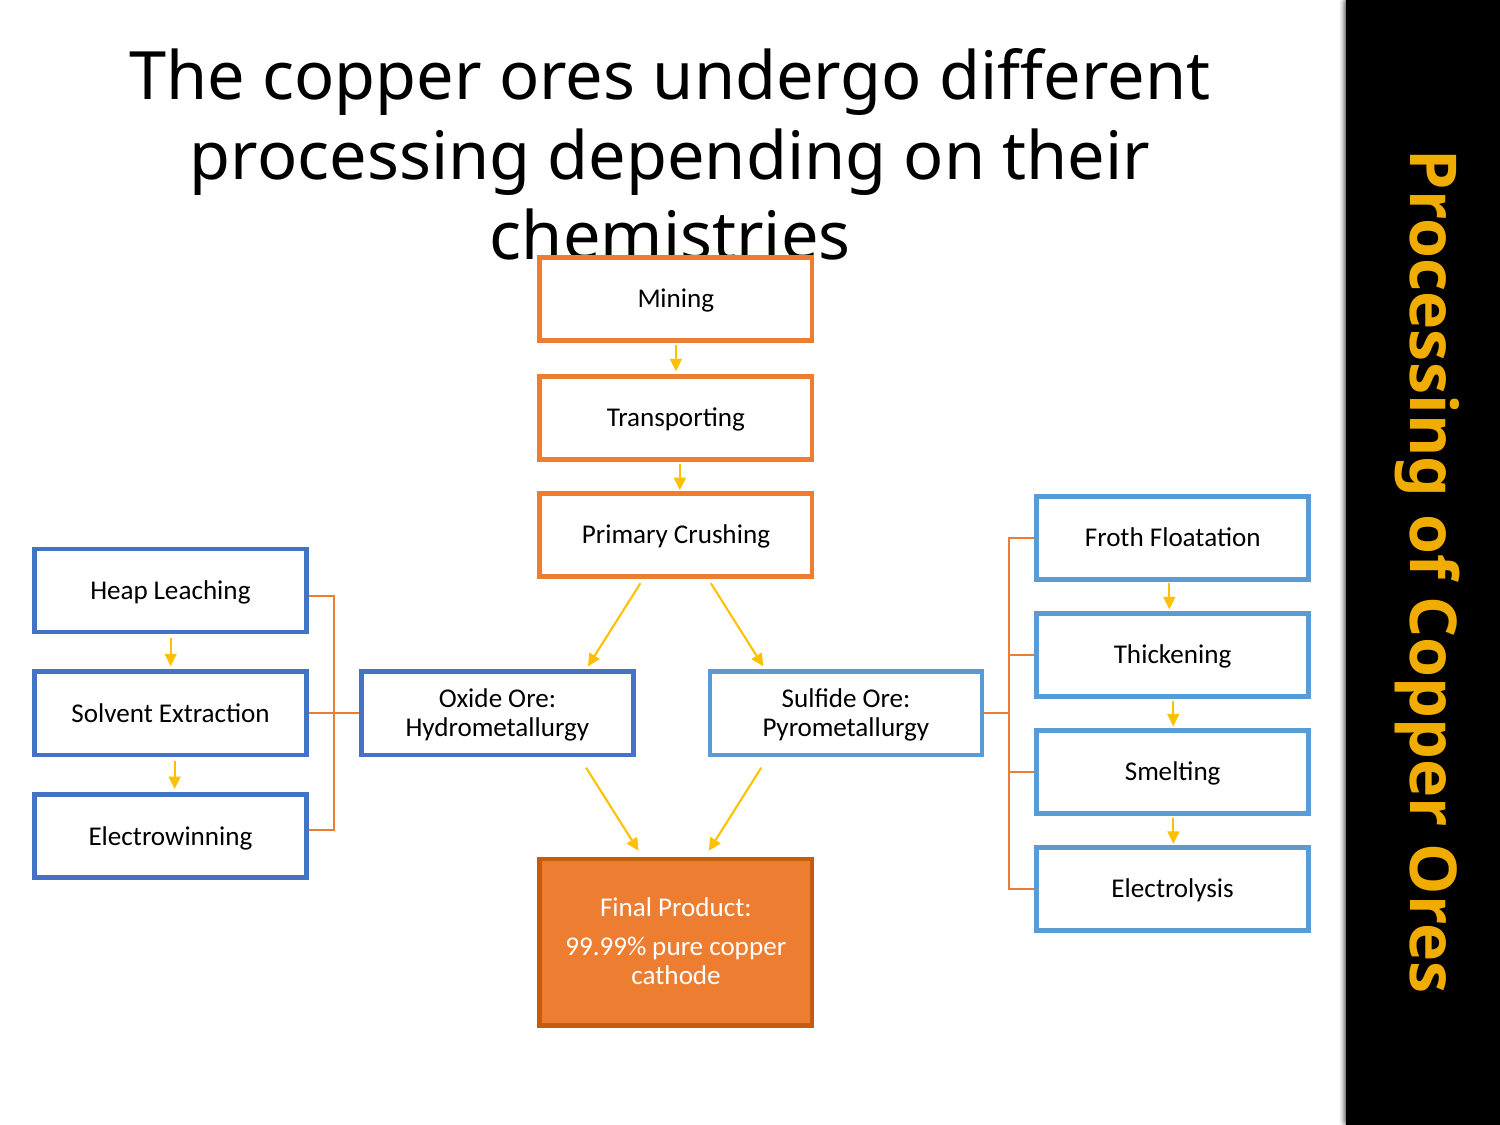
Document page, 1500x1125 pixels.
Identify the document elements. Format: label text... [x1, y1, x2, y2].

title Processing of Copper Ores [1381, 45, 1484, 1092]
text_box The copper ores undergo different processing depending on their chemistries [0, 25, 1342, 280]
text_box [34, 257, 1309, 1026]
